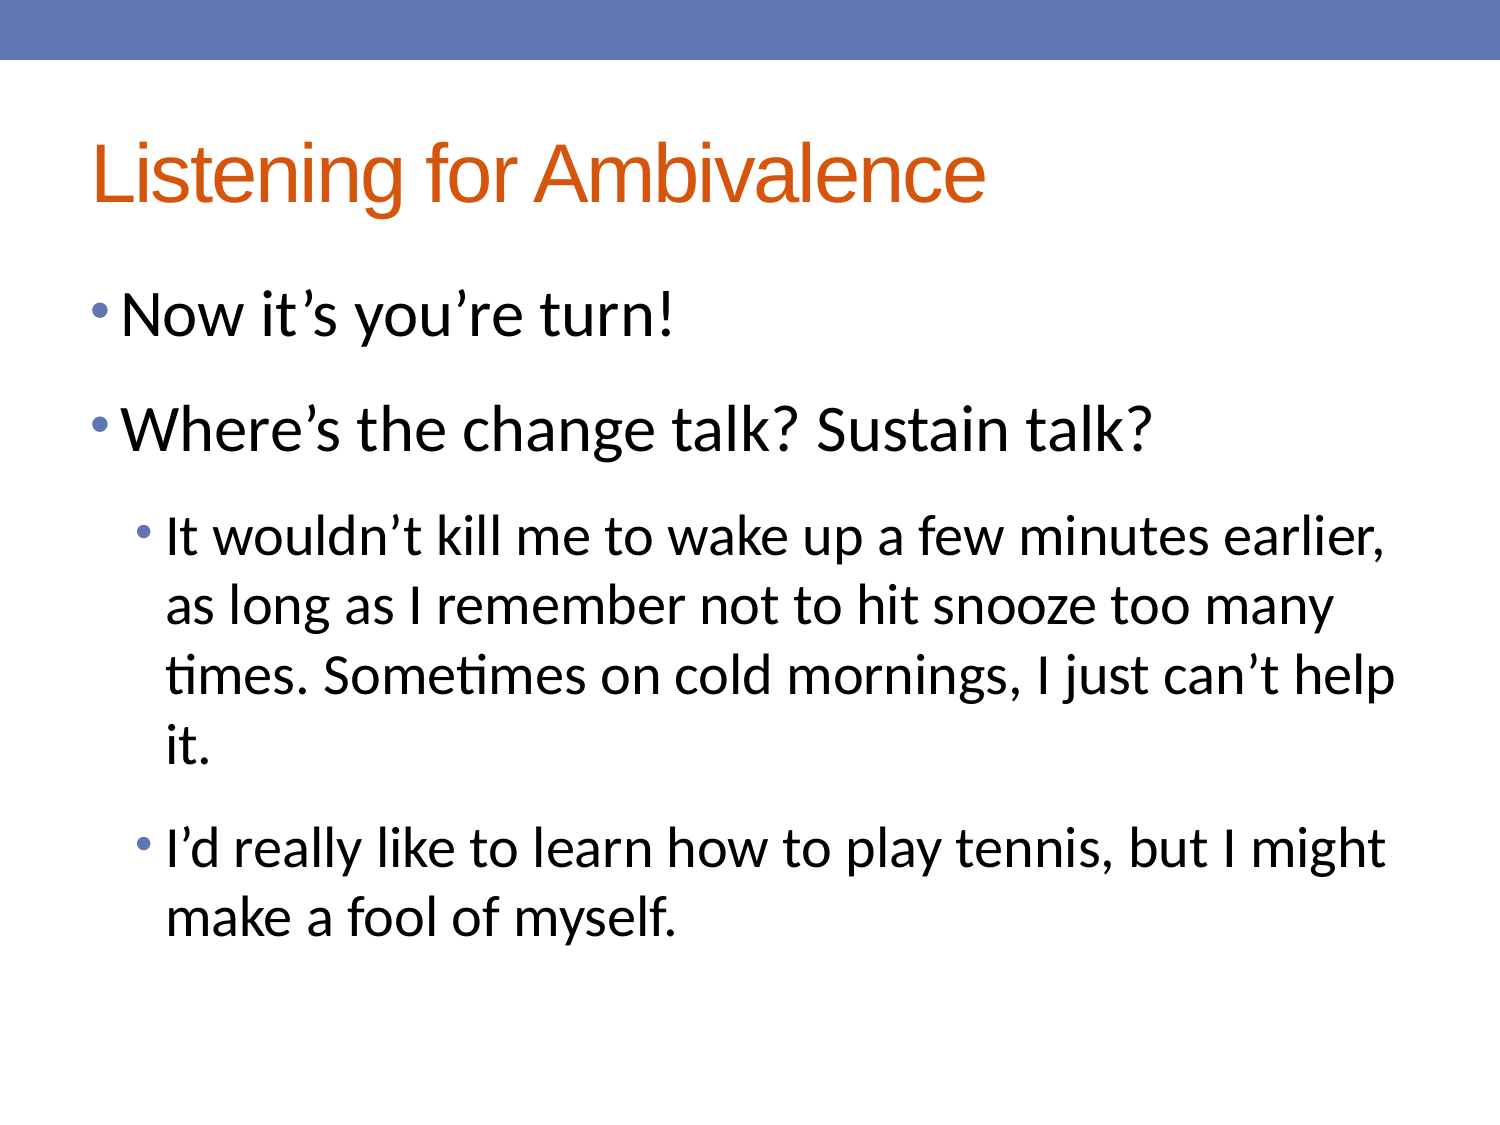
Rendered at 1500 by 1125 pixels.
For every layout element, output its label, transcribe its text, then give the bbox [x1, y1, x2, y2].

list Now it’s you’re turn! Where’s the change talk? Sustain talk? It wouldn’t kill me to wake up a few minutes earlier, as long as I remember not to hit snooze too many times. Sometimes on cold mornings, I just can’t help it. I’d really like to learn how to play tennis, but I might make a fool of myself. [75, 262, 1425, 1063]
title Listening for Ambivalence [75, 87, 1425, 250]
